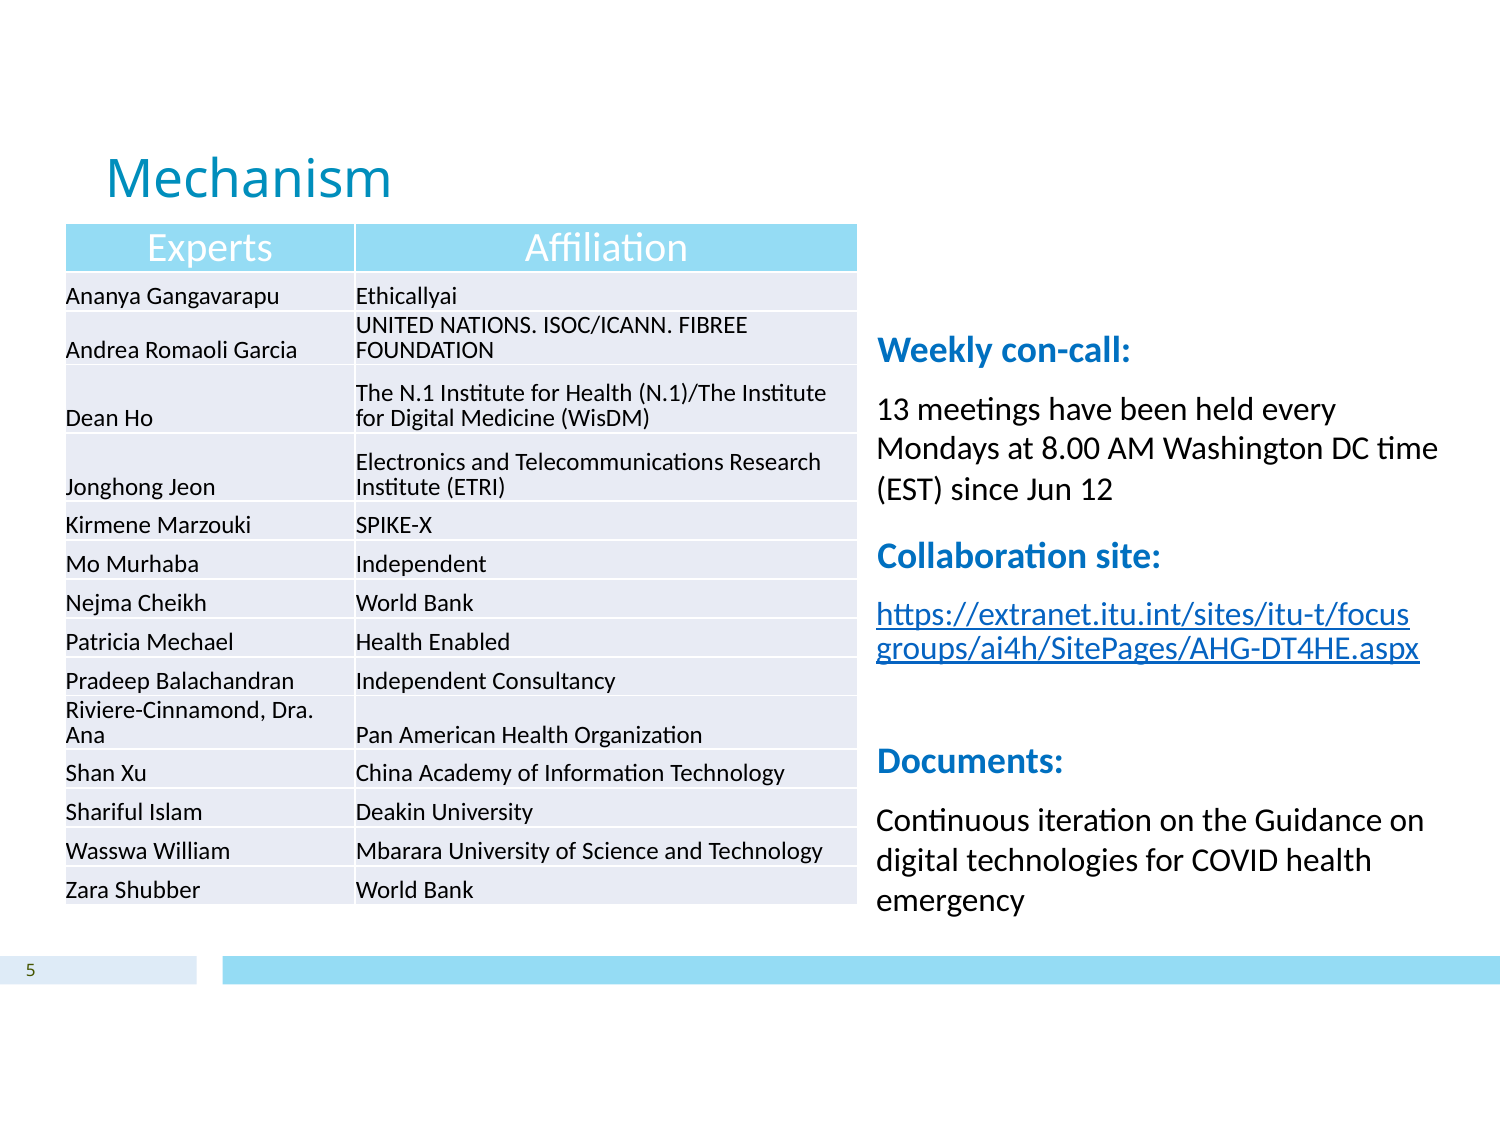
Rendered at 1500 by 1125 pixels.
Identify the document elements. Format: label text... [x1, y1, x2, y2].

table_cell Zara Shubber [66, 867, 354, 904]
text_box Mechanism [94, 68, 1248, 215]
text_box Continuous iteration on the Guidance on digital technologies for COVID health emergency [861, 790, 1457, 926]
text_box Collaboration site: [862, 523, 1186, 583]
table_cell Shan Xu [66, 750, 354, 787]
table_cell Dean Ho [66, 365, 354, 432]
table_cell Nejma Cheikh [66, 580, 354, 617]
table_cell Jonghong Jeon [66, 434, 354, 500]
text_box Weekly con-call: [862, 317, 1155, 378]
table_cell World Bank [356, 580, 857, 617]
table_cell Patricia Mechael [66, 619, 354, 656]
text_box [222, 955, 1500, 985]
text_box https://extranet.itu.int/sites/itu-t/focusgroups/ai4h/SitePages/AHG-DT4HE.aspx [861, 585, 1436, 640]
table_cell Shariful Islam [66, 789, 354, 826]
table_cell Andrea Romaoli Garcia [66, 312, 354, 364]
table_cell Health Enabled [356, 619, 857, 656]
slide_number 5 [0, 957, 51, 986]
text_box 13 meetings have been held every Mondays at 8.00 AM Washington DC time (EST) since Jun 12 [861, 379, 1457, 514]
table_cell Electronics and Telecommunications Research Institute (ETRI) [356, 434, 857, 500]
table_cell Independent [356, 541, 857, 578]
table_cell Deakin University [356, 789, 857, 826]
table_cell Mo Murhaba [66, 541, 354, 578]
table_cell Kirmene Marzouki [66, 502, 354, 539]
text_box Documents: [862, 728, 1088, 789]
table_cell Ananya Gangavarapu [66, 273, 354, 310]
table_cell UNITED NATIONS. ISOC/ICANN. FIBREE FOUNDATION [356, 312, 857, 364]
table_cell Independent Consultancy [356, 658, 857, 695]
table_cell Riviere-Cinnamond, Dra. Ana [66, 696, 354, 748]
table_cell SPIKE-X [356, 502, 857, 539]
table_cell The N.1 Institute for Health (N.1)/The Institute for Digital Medicine (WisDM) [356, 365, 857, 432]
table_cell World Bank [356, 867, 857, 904]
table_header Affiliation [356, 224, 857, 271]
text_box [0, 955, 198, 985]
table_cell Ethicallyai [356, 273, 857, 310]
table_cell Wasswa William [66, 828, 354, 865]
table_header Experts [66, 224, 354, 271]
table_cell Pradeep Balachandran [66, 658, 354, 695]
table_cell Pan American Health Organization [356, 696, 857, 748]
table_cell China Academy of Information Technology [356, 750, 857, 787]
table_cell Mbarara University of Science and Technology [356, 828, 857, 865]
